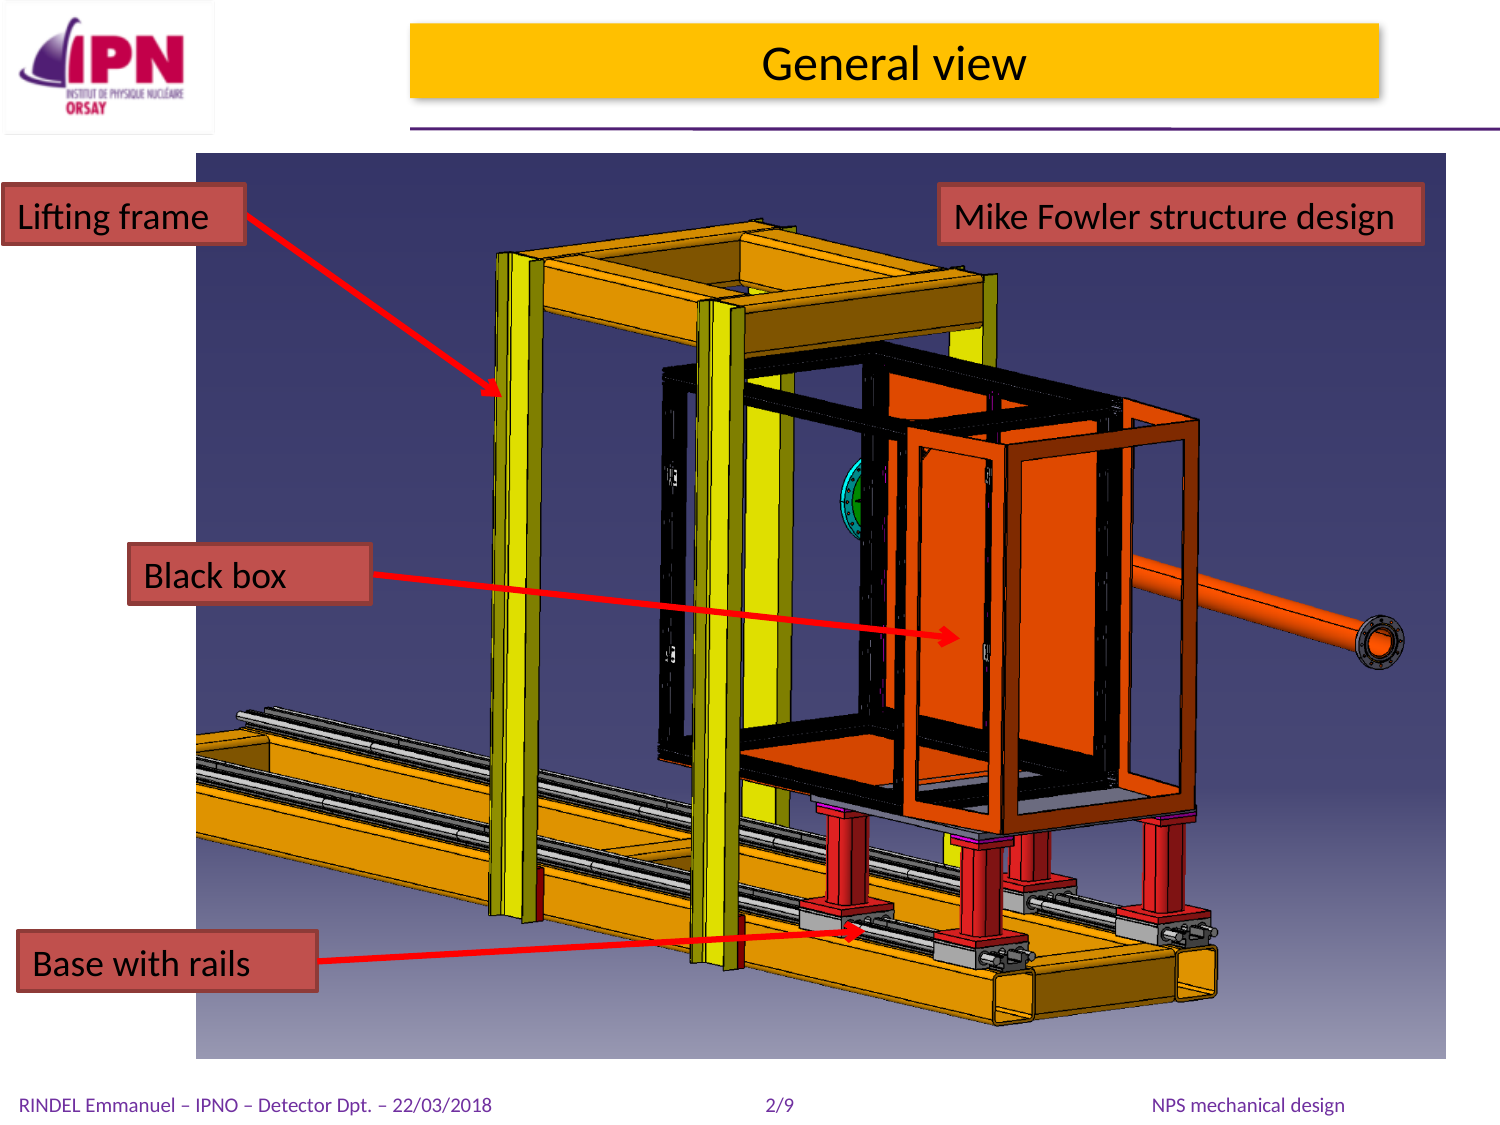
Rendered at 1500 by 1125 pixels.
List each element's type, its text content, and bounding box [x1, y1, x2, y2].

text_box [244, 214, 503, 398]
text_box Black box [127, 542, 191, 606]
text_box General view [410, 23, 1379, 99]
text_box Base with rails [16, 929, 191, 993]
picture [0, 0, 1446, 1059]
text_box Lifting frame [1, 182, 191, 246]
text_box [316, 930, 866, 962]
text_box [373, 574, 961, 639]
